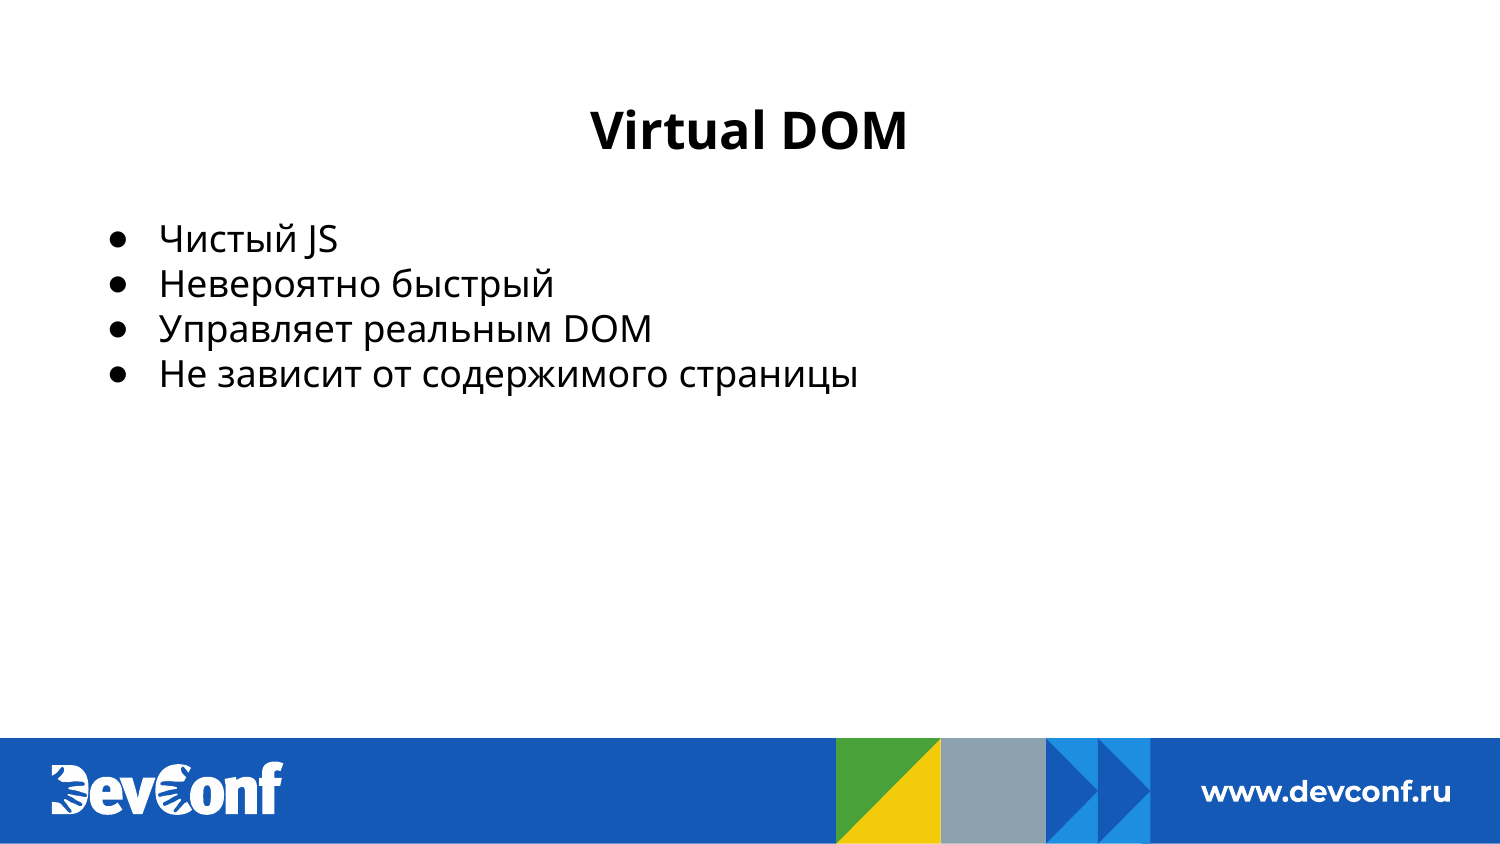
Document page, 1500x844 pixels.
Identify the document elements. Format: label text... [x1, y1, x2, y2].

list Чистый JS Невероятно быстрый Управляет реальным DOM Не зависит от содержимого страницы [70, 207, 1430, 671]
title Virtual DOM [70, 58, 1430, 199]
